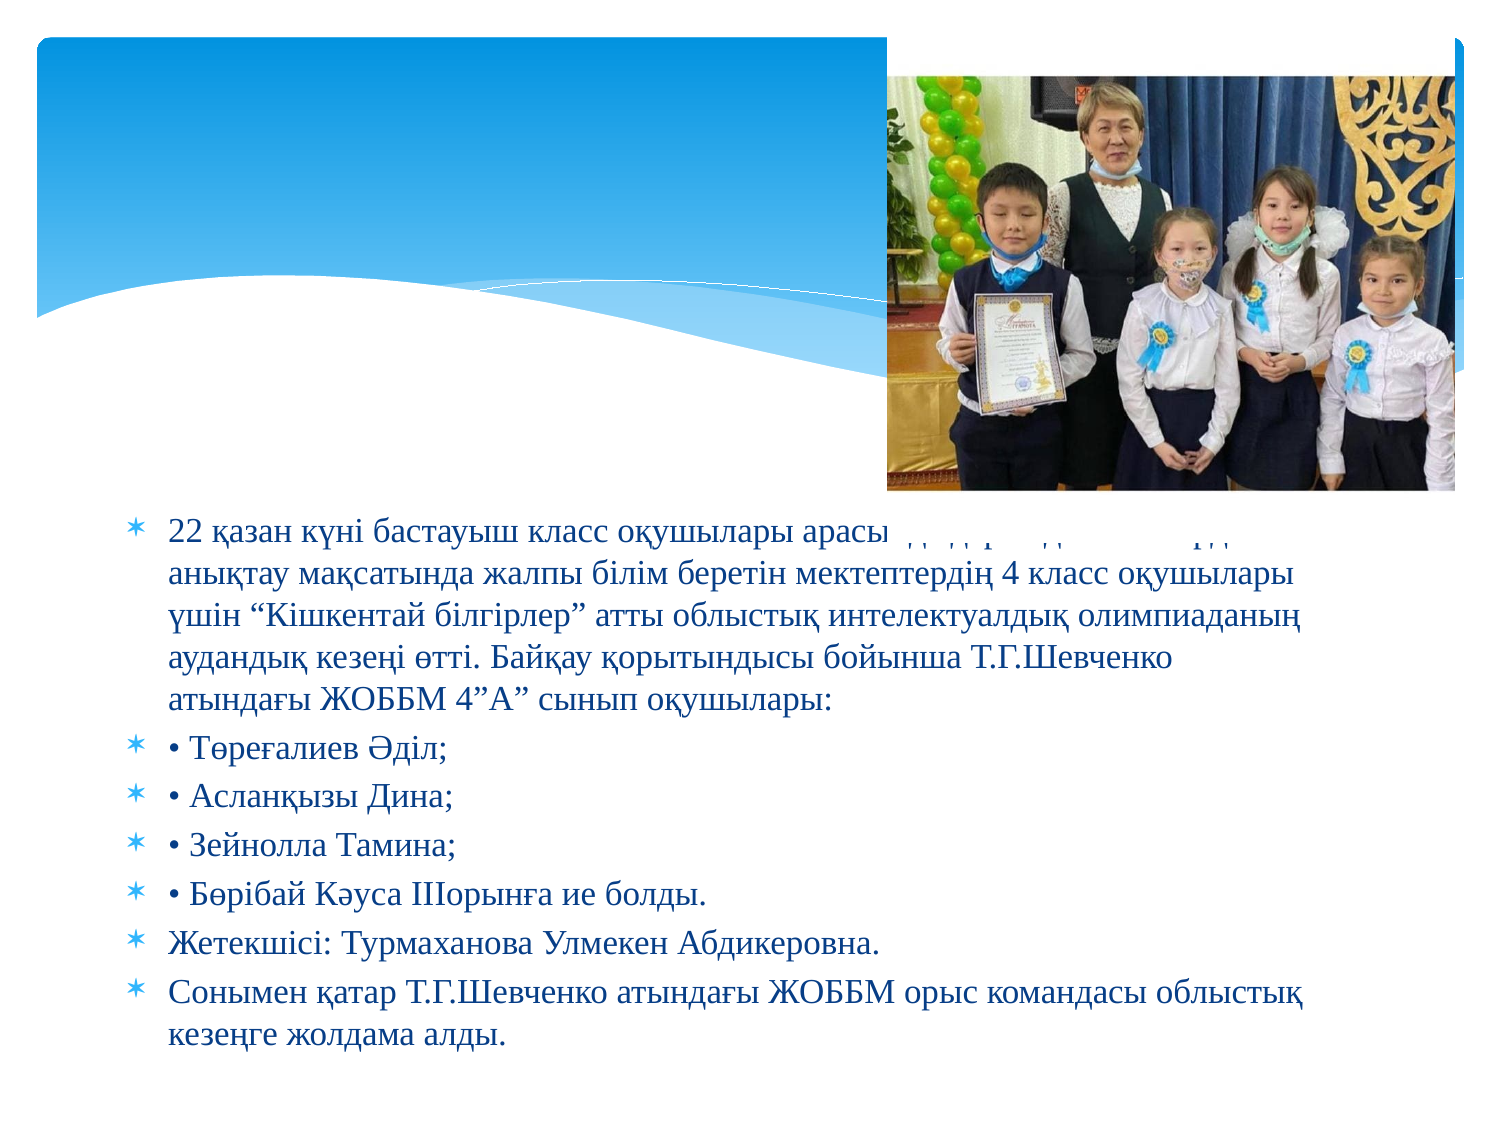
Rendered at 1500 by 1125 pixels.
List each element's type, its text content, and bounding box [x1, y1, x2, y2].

picture [887, 20, 1455, 544]
list 22 қазан күні бастауыш класс оқушылары арасында дарынды балаларды анықтау мақсатында жалпы білім беретін мектептердің 4 класс оқушылары үшін “Кішкентай білгірлер” атты облыстық интелектуалдық олимпиаданың аудандық кезеңі өтті. Байқау қорытындысы бойынша Т.Г.Шевченко атындағы ЖОББМ 4”А” сынып оқушылары: • Төреғалиев Әділ; • Асланқызы Дина; • Зейнолла Тамина; • Бөрібай Кәуса ІІІорынға ие болды. Жетекшісі: Турмаханова Улмекен Абдикеровна. Сонымен қатар Т.Г.Шевченко атындағы ЖОББМ орыс командасы облыстық кезеңге жолдама алды. [112, 500, 1328, 1067]
